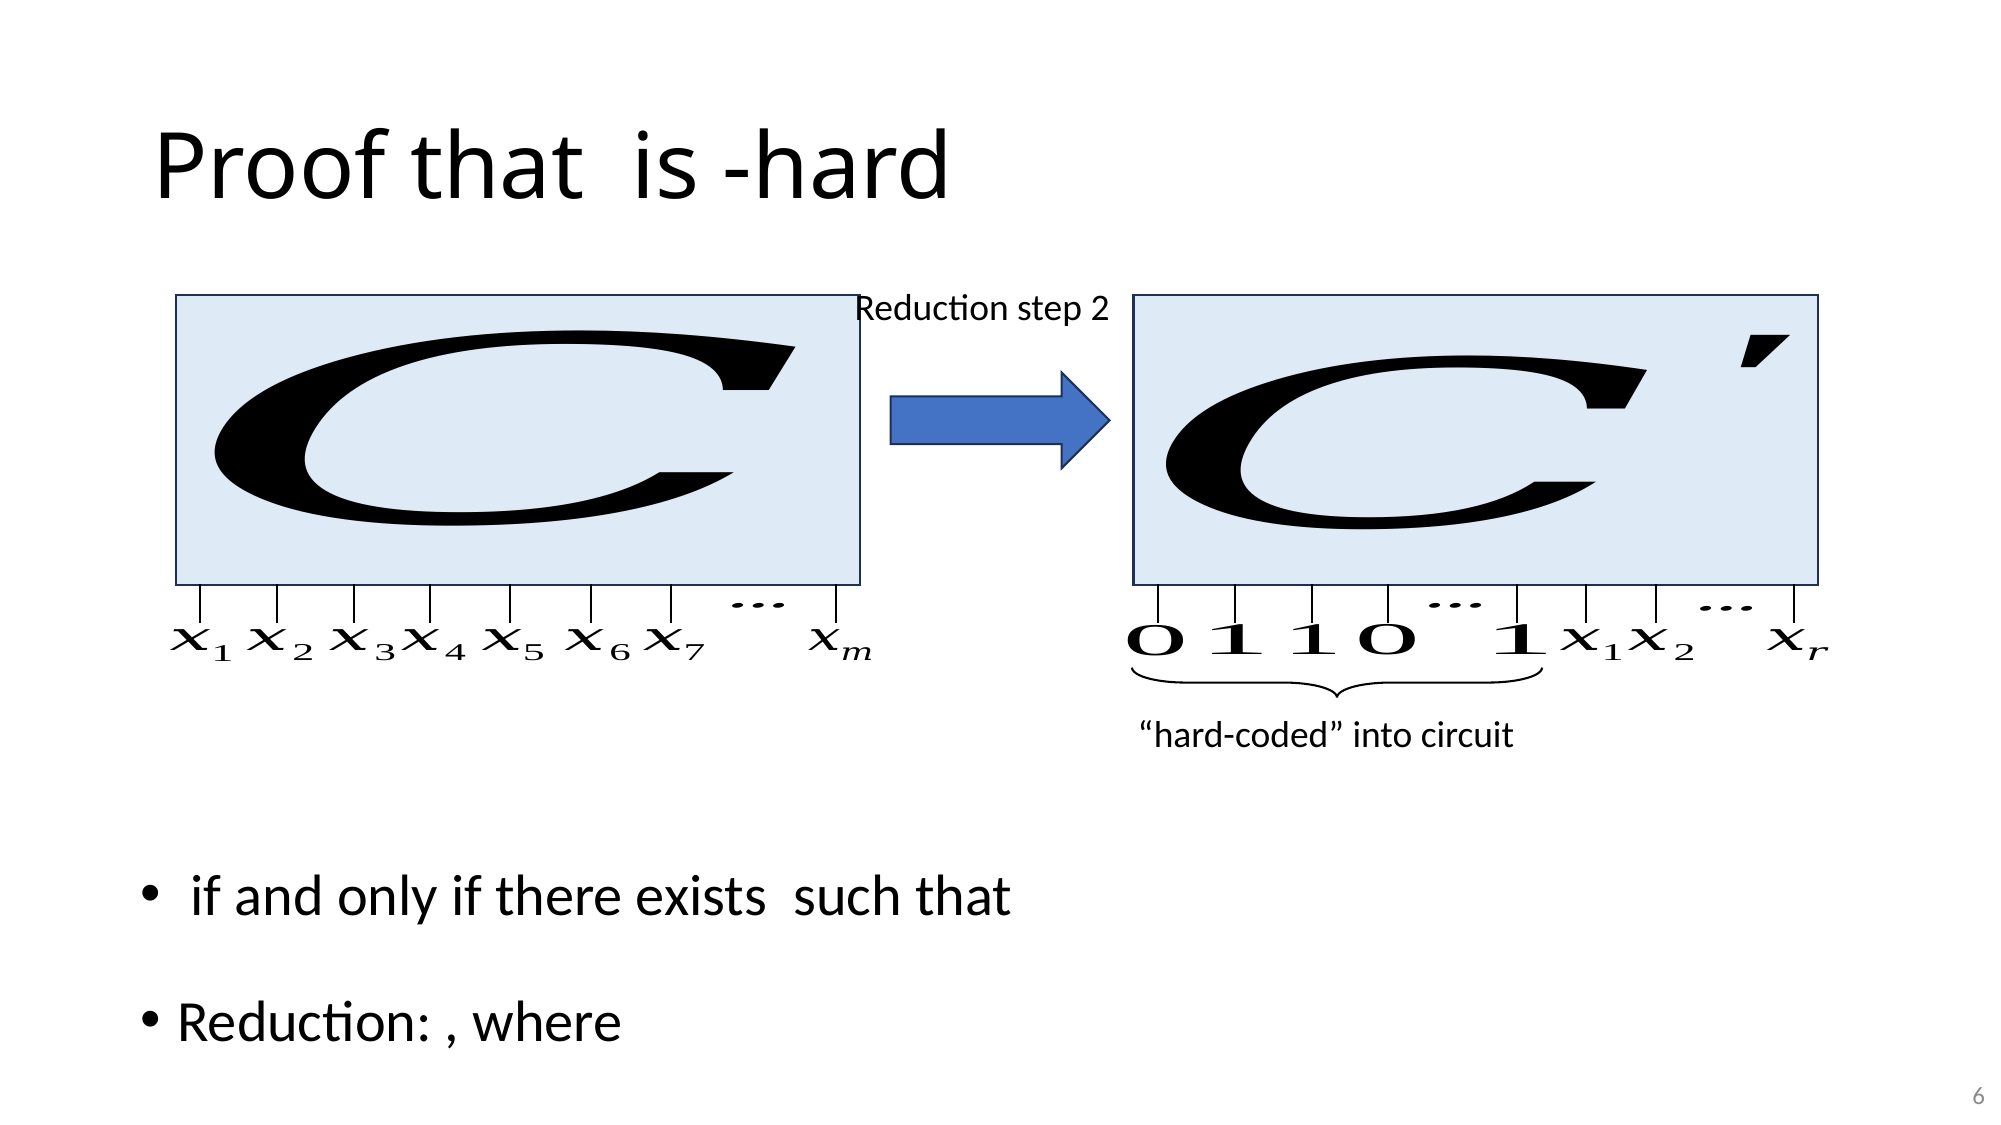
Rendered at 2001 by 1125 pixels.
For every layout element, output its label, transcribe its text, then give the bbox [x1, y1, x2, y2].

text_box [164, 296, 839, 667]
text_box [839, 275, 1833, 763]
slide_number 6 [1550, 1064, 2000, 1125]
